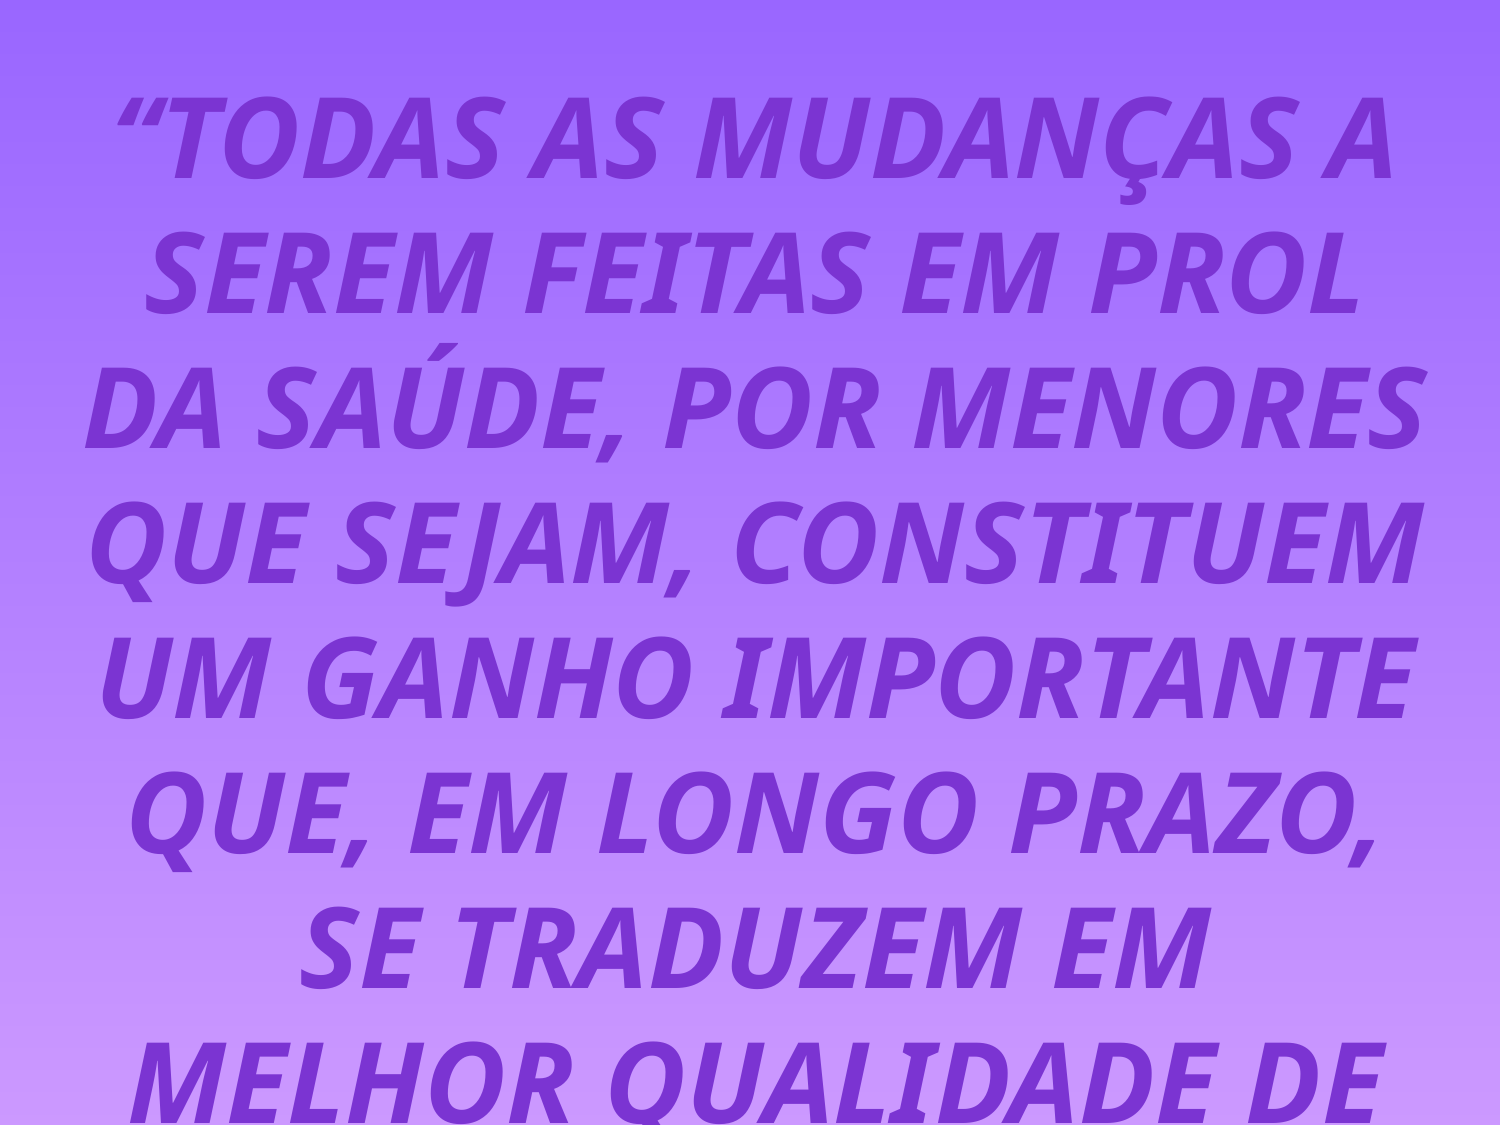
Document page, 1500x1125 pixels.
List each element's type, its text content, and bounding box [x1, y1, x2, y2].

text_box “Todas as mudanças a serem feitas em prol da saúde, por menores que sejam, constituem um ganho importante que, em longo prazo, se traduzem em melhor qualidade de vida da população...” [58, 58, 1453, 1125]
